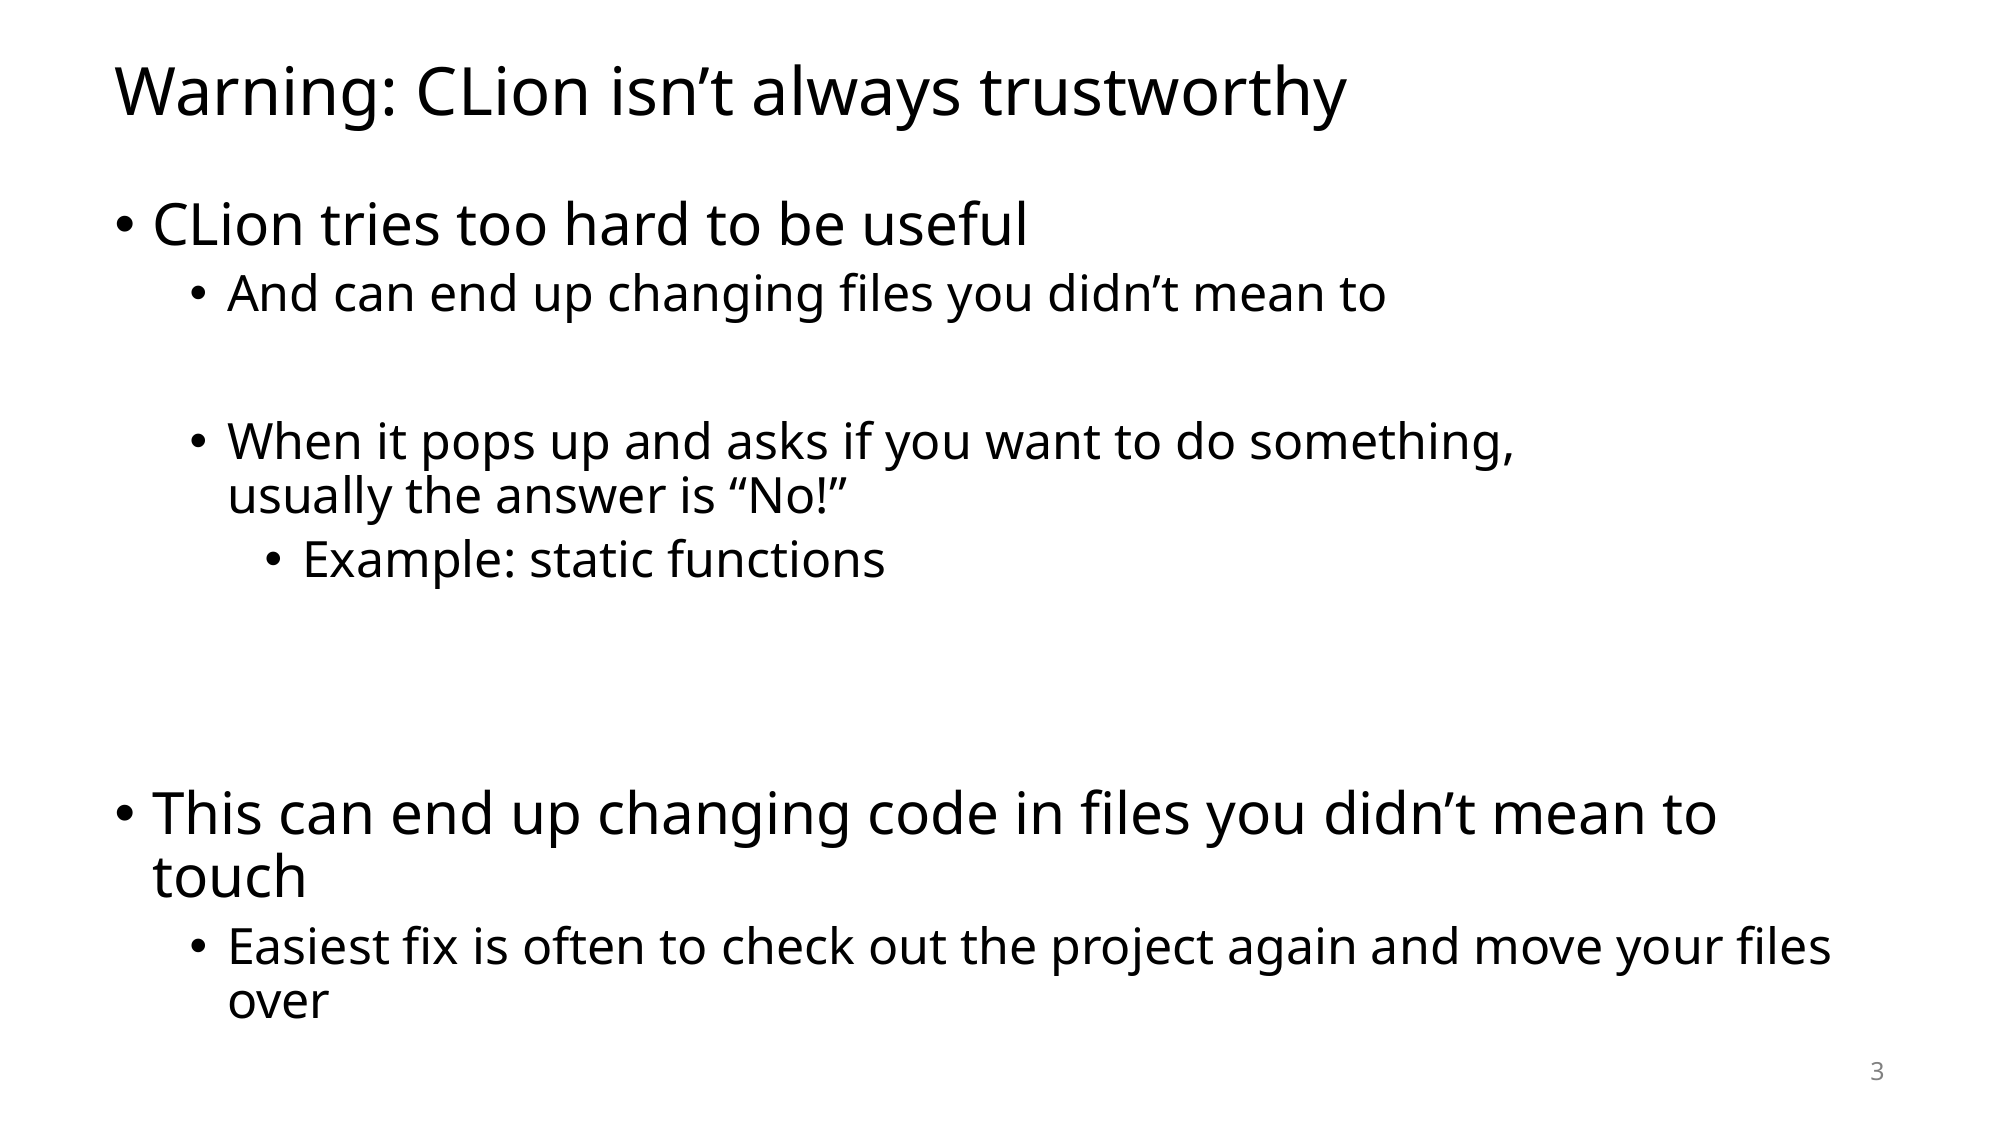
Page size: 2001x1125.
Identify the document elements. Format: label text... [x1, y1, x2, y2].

slide_number 3 [1749, 1042, 1900, 1103]
title Warning: CLion isn’t always trustworthy [99, 37, 1900, 150]
list CLion tries too hard to be useful And can end up changing files you didn’t mean to When it pops up and asks if you want to do something, usually the answer is “No!” Example: static functions This can end up changing code in files you didn’t mean to touch Easiest fix is often to check out the project again and move your files over [99, 187, 1900, 1013]
